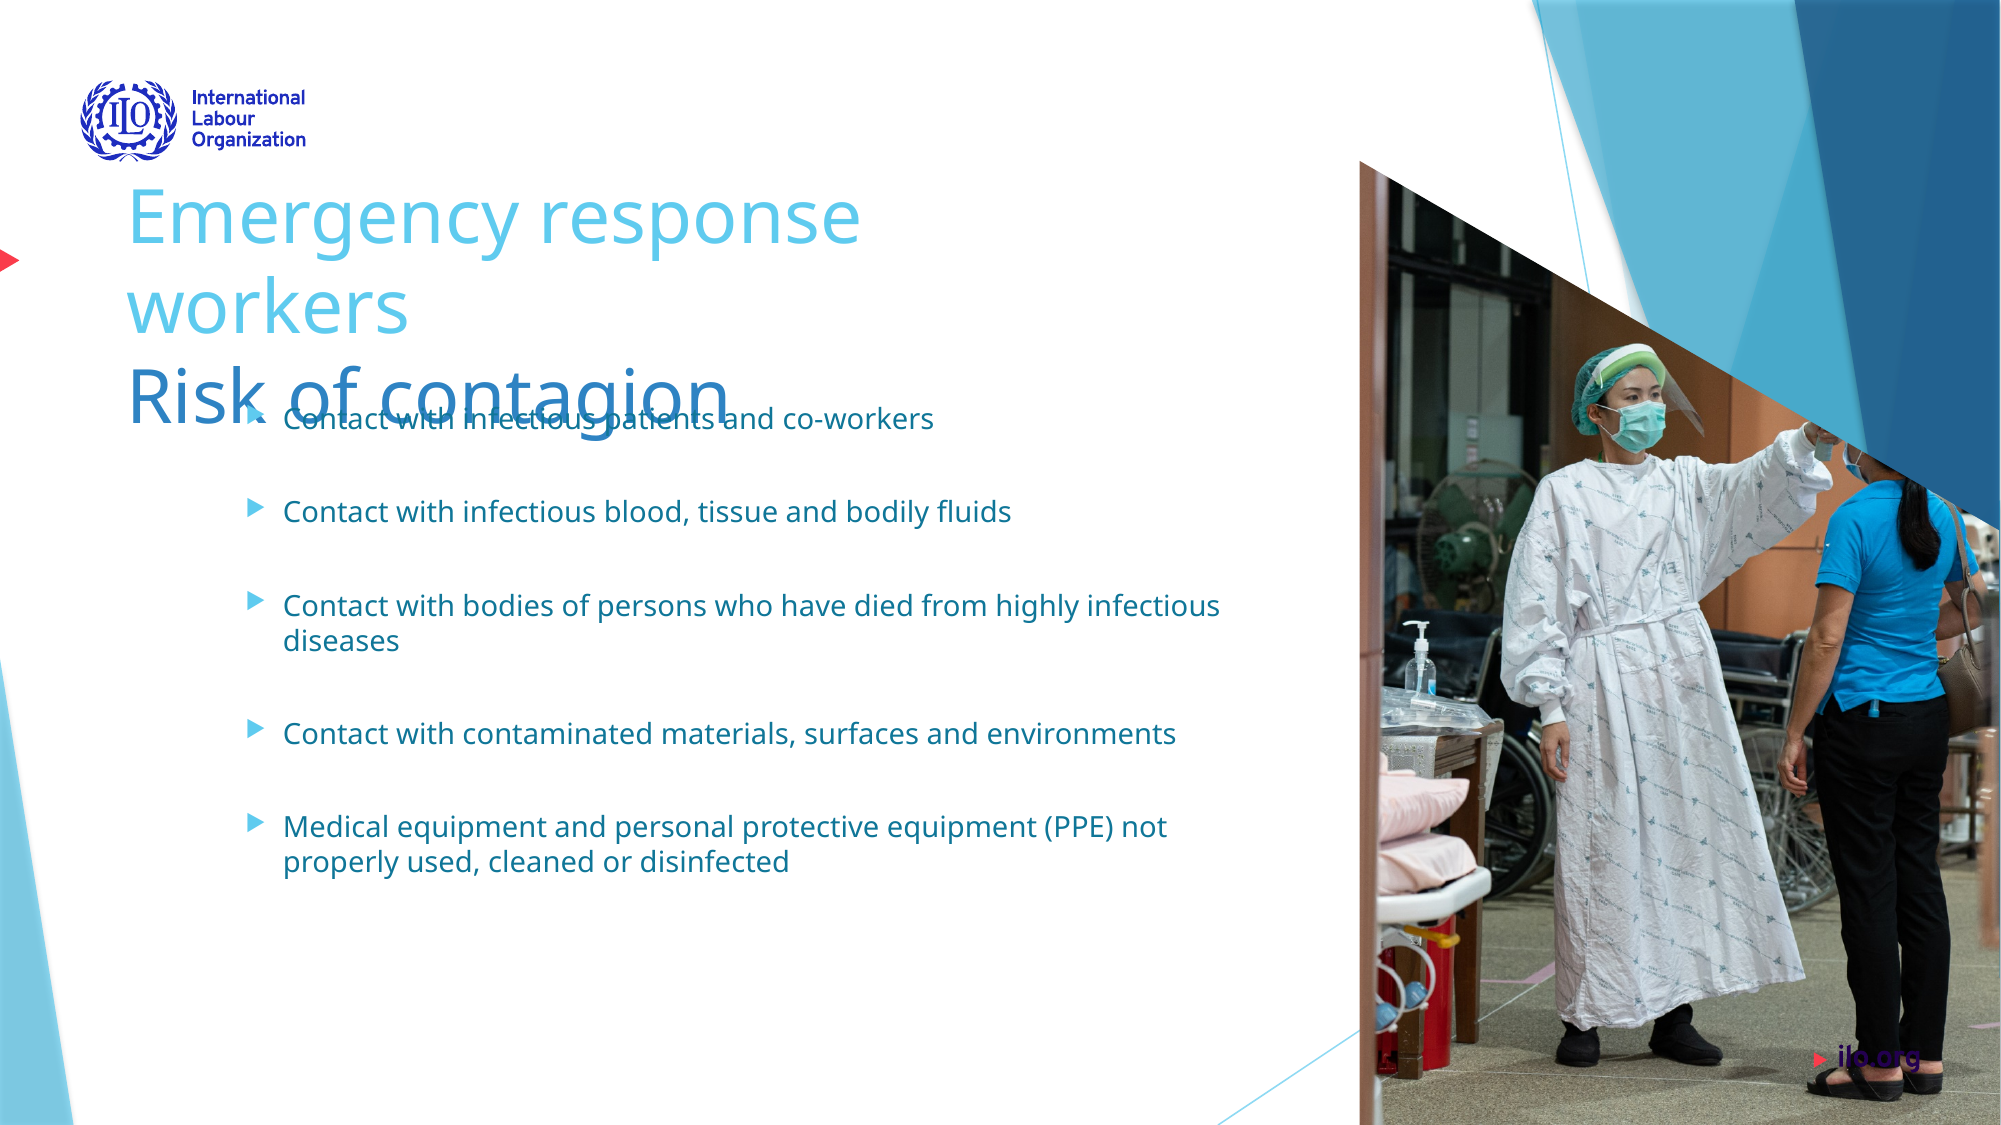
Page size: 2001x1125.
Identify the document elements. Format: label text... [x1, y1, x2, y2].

list Contact with infectious patients and co-workers Contact with infectious blood, tissue and bodily fluids Contact with bodies of persons who have died from highly infectious diseases Contact with contaminated materials, surfaces and environments Medical equipment and personal protective equipment (PPE) not properly used, cleaned or disinfected [80, 392, 1280, 965]
picture [1359, 160, 2000, 1125]
title Emergency response workers Risk of contagion [111, 160, 1133, 378]
